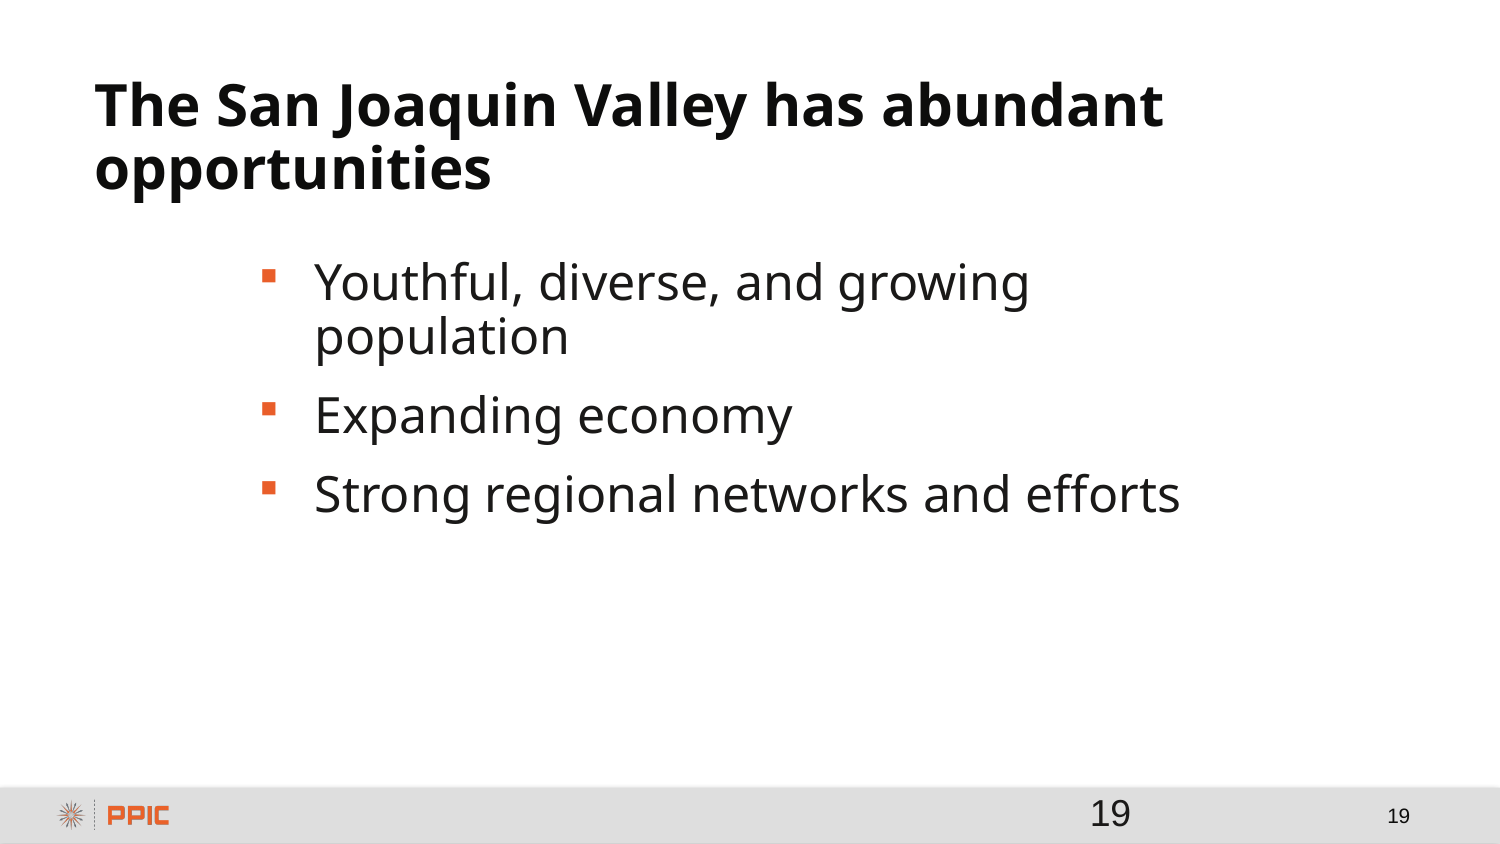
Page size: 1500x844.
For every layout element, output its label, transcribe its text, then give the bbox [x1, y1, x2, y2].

list Youthful, diverse, and growing population Expanding economy Strong regional networks and efforts [258, 257, 1257, 783]
title The San Joaquin Valley has abundant opportunities [94, 76, 1281, 197]
slide_number 19 [1074, 782, 1425, 827]
